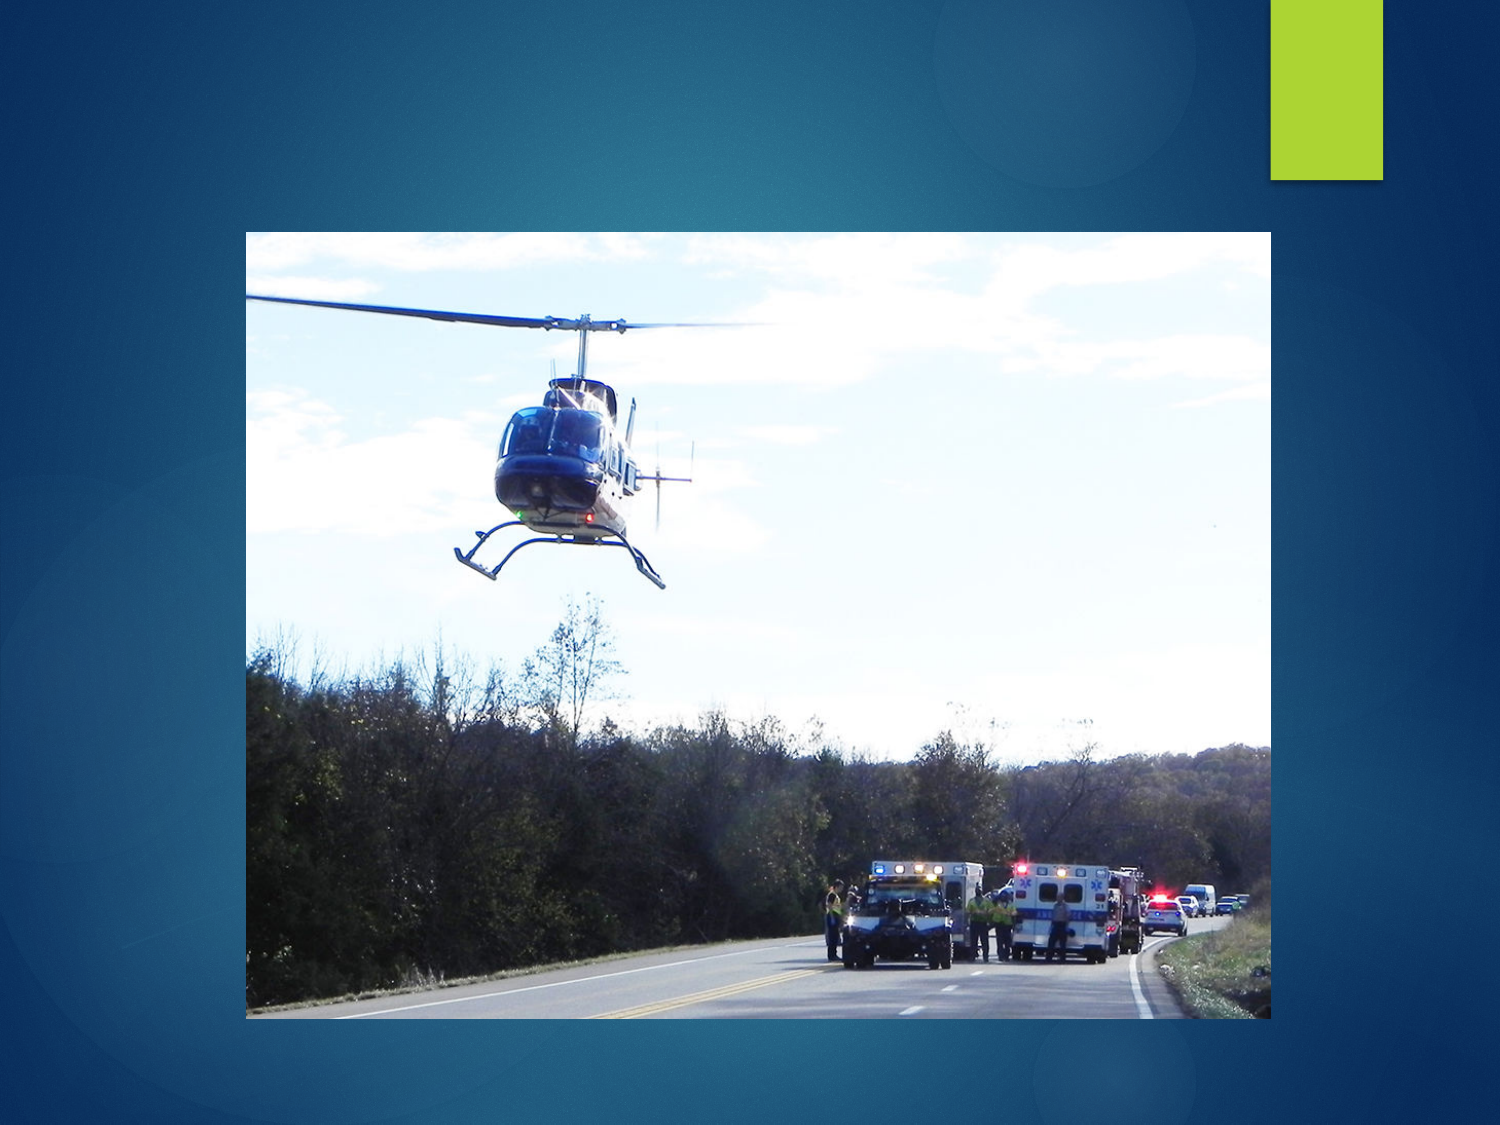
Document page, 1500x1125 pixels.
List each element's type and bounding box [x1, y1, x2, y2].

list [245, 231, 1271, 1019]
